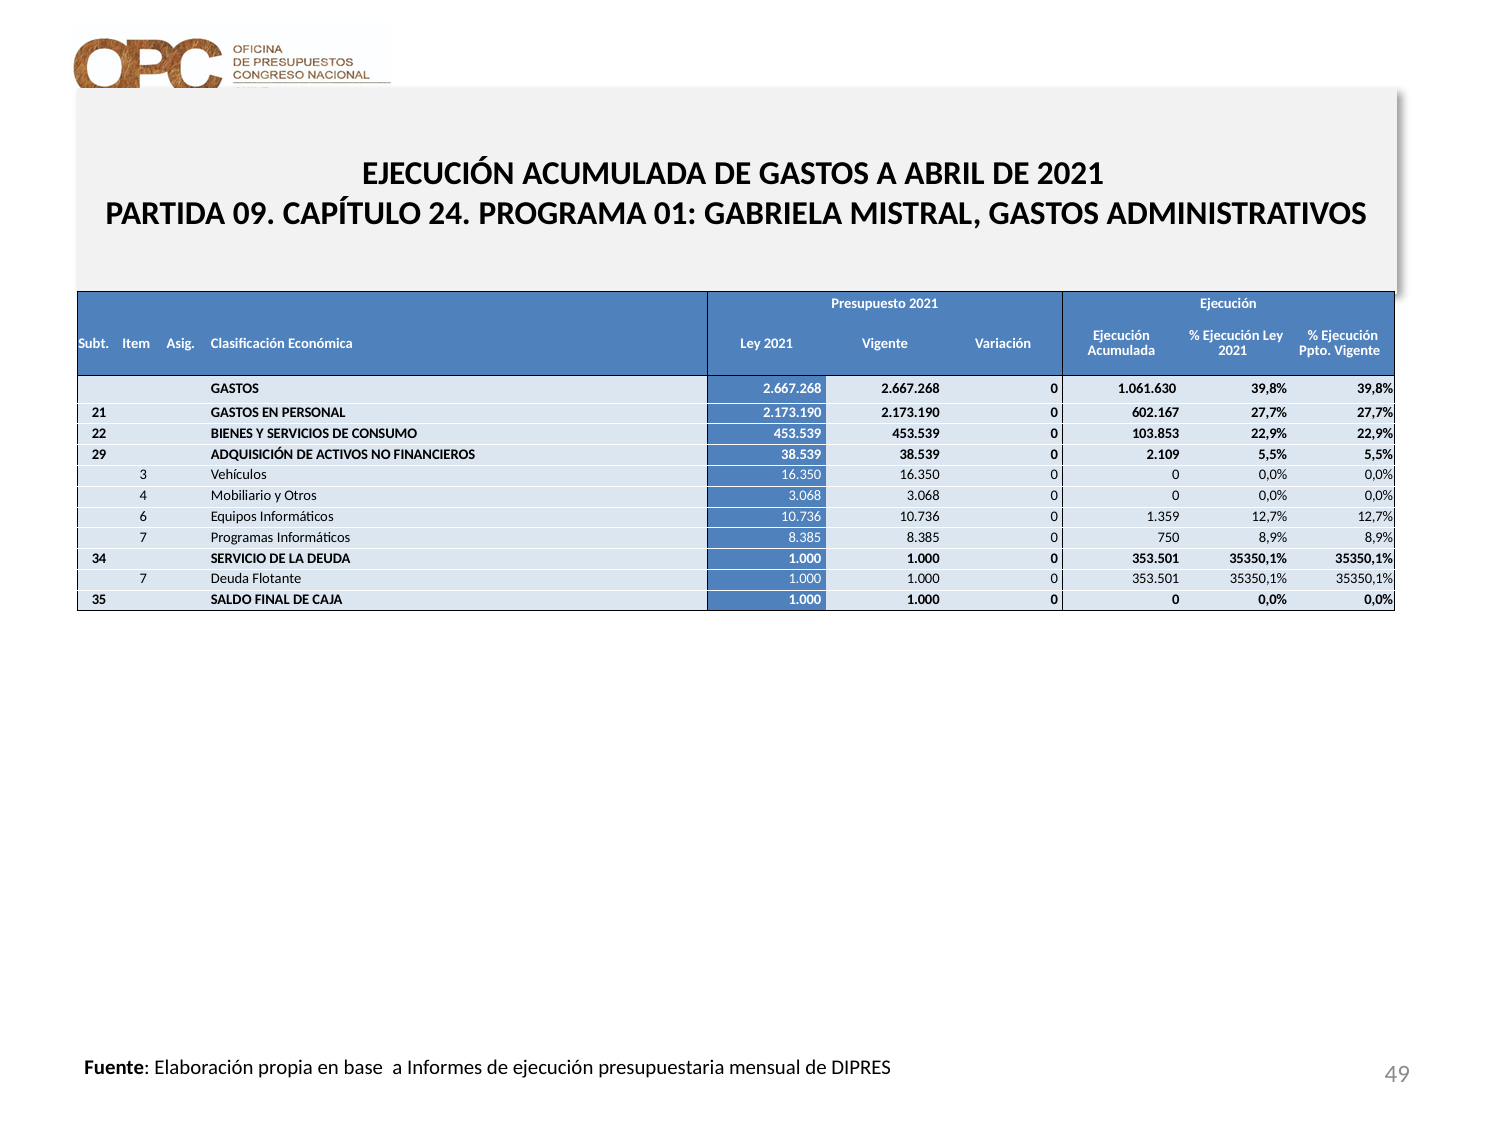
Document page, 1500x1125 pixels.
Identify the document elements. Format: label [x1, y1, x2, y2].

table_cell [708, 487, 1062, 507]
table_cell [708, 570, 1062, 590]
table_cell [78, 404, 707, 423]
table_cell [78, 376, 707, 403]
table_cell [78, 424, 707, 444]
table_cell [708, 528, 1062, 548]
table_cell [78, 591, 707, 610]
table_cell [708, 591, 1062, 610]
table_cell [708, 404, 1062, 423]
table_cell [708, 445, 1062, 465]
table_cell [1063, 508, 1394, 527]
table_header [1063, 292, 1394, 312]
table_cell [1063, 445, 1394, 465]
table_cell [708, 376, 1062, 403]
table_cell [1063, 404, 1394, 423]
table_cell [1063, 424, 1394, 444]
table_cell [78, 570, 707, 590]
table_cell [1063, 312, 1394, 375]
table_cell [1063, 591, 1394, 610]
table_cell [708, 424, 1062, 444]
table_cell [78, 445, 707, 465]
table_cell [78, 487, 707, 507]
table_cell [78, 508, 707, 527]
table_header [708, 292, 1062, 312]
slide_number [1074, 1042, 1425, 1103]
table_cell [1063, 376, 1394, 403]
table_cell [708, 508, 1062, 527]
table_cell [1063, 487, 1394, 507]
table_cell [78, 312, 707, 375]
table_cell [1063, 570, 1394, 590]
table_cell [1063, 466, 1394, 486]
table_cell [78, 549, 707, 569]
table_header [78, 292, 707, 312]
table_cell [708, 549, 1062, 569]
table_cell [1063, 528, 1394, 548]
title [78, 89, 1397, 294]
table_cell [708, 312, 1062, 375]
table_cell [1063, 549, 1394, 569]
picture [70, 22, 391, 118]
table_cell [78, 466, 707, 486]
table_cell [708, 466, 1062, 486]
table_cell [78, 528, 707, 548]
